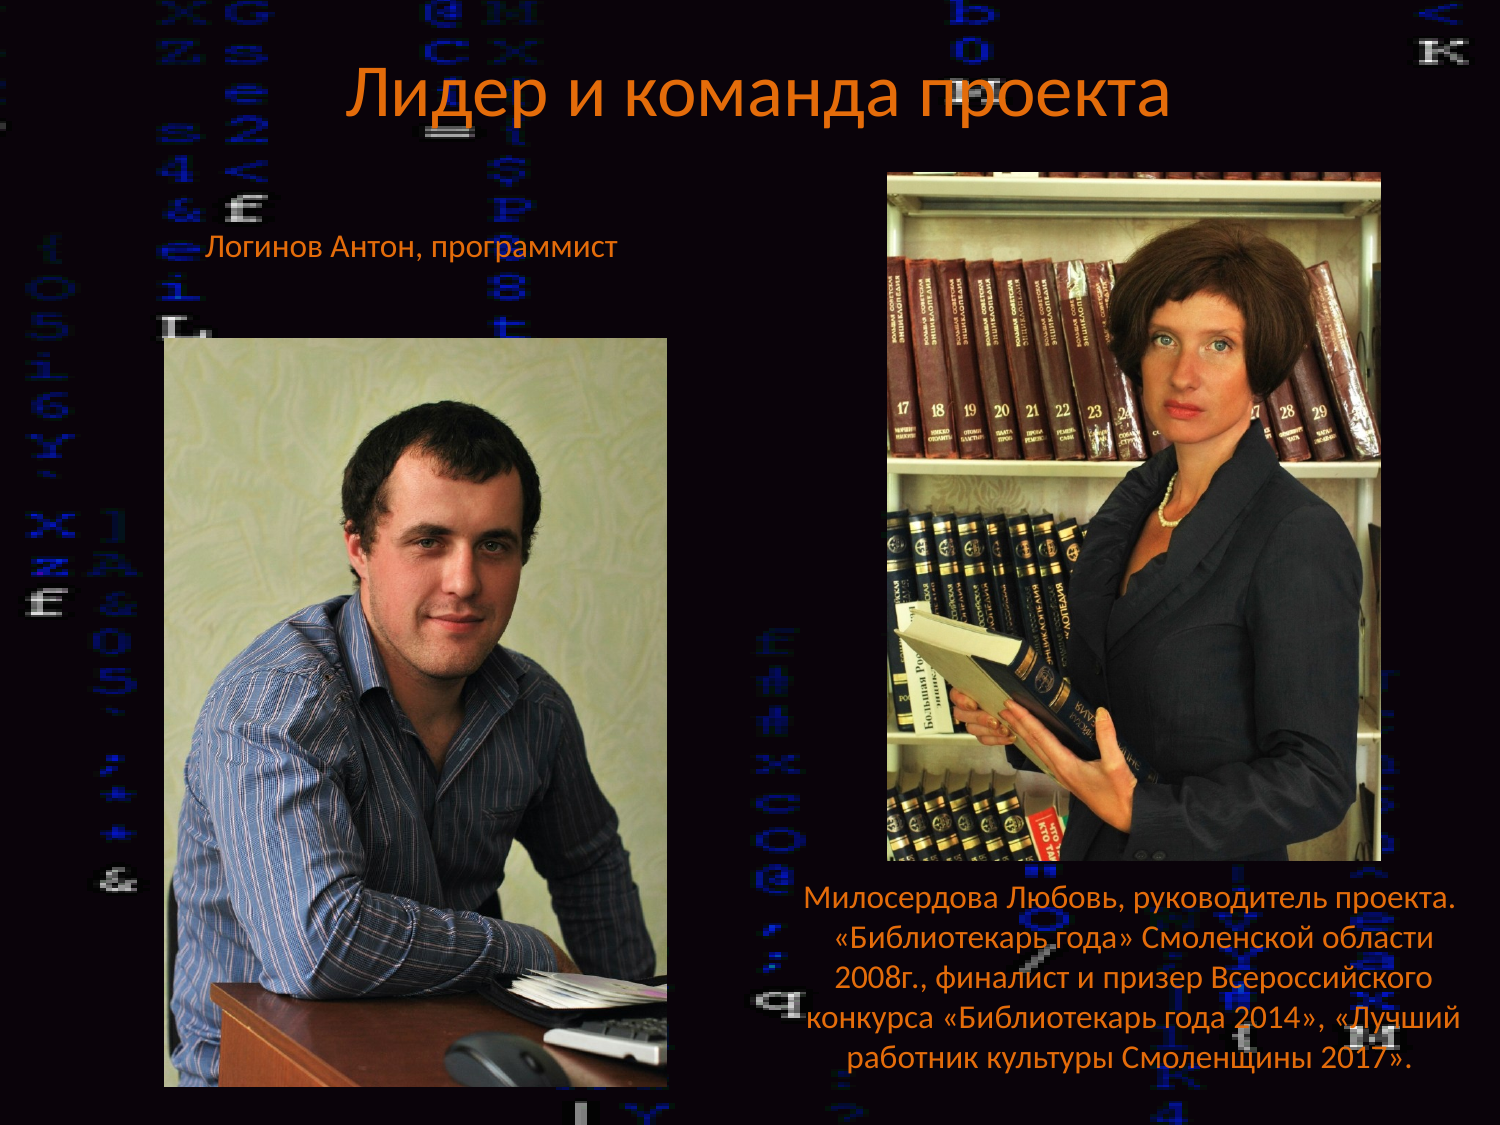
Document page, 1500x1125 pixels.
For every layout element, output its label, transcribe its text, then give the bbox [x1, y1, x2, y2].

text_box Милосердова Любовь, руководитель проекта. «Библиотекарь года» Смоленской области 2008г., финалист и призер Всероссийского конкурса «Библиотекарь года 2014», «Лучший работник культуры Смоленщины 2017». [785, 881, 1483, 1069]
text_box Лидер и команда проекта [277, 11, 1258, 161]
picture [0, 0, 1500, 1125]
title Логинов Антон, программист [125, 150, 706, 339]
